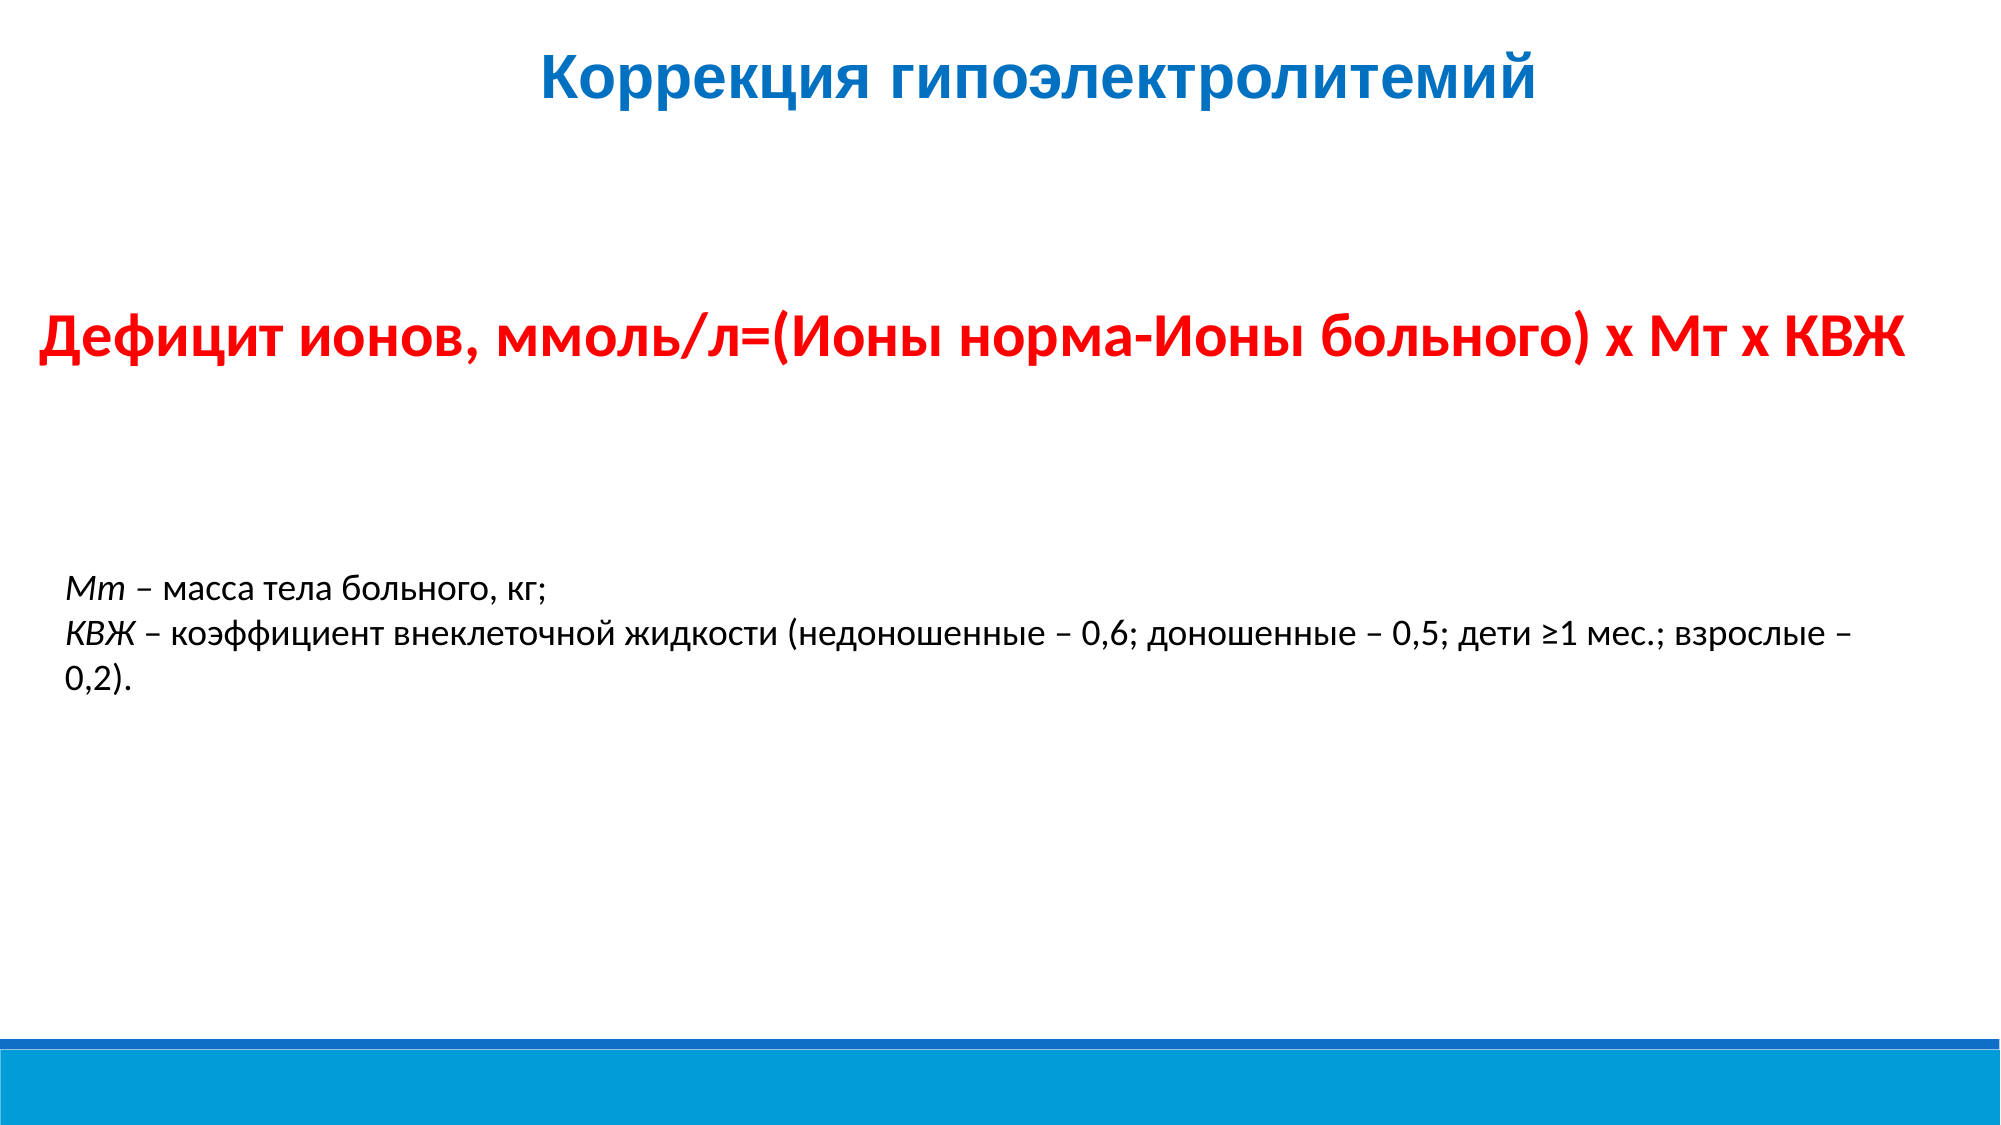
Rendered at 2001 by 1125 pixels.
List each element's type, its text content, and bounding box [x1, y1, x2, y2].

text_box Дефицит ионов, ммоль/л=(Ионы норма-Ионы больного) х Мт х КВЖ [0, 286, 1948, 394]
text_box Мт – масса тела больного, кг; КВЖ – коэффициент внеклеточной жидкости (недоношенные – 0,6; доношенные – 0,5; дети ≥1 мес.; взрослые – 0,2). [49, 555, 1925, 706]
text_box Коррекция гипоэлектролитемий [289, 29, 1790, 125]
